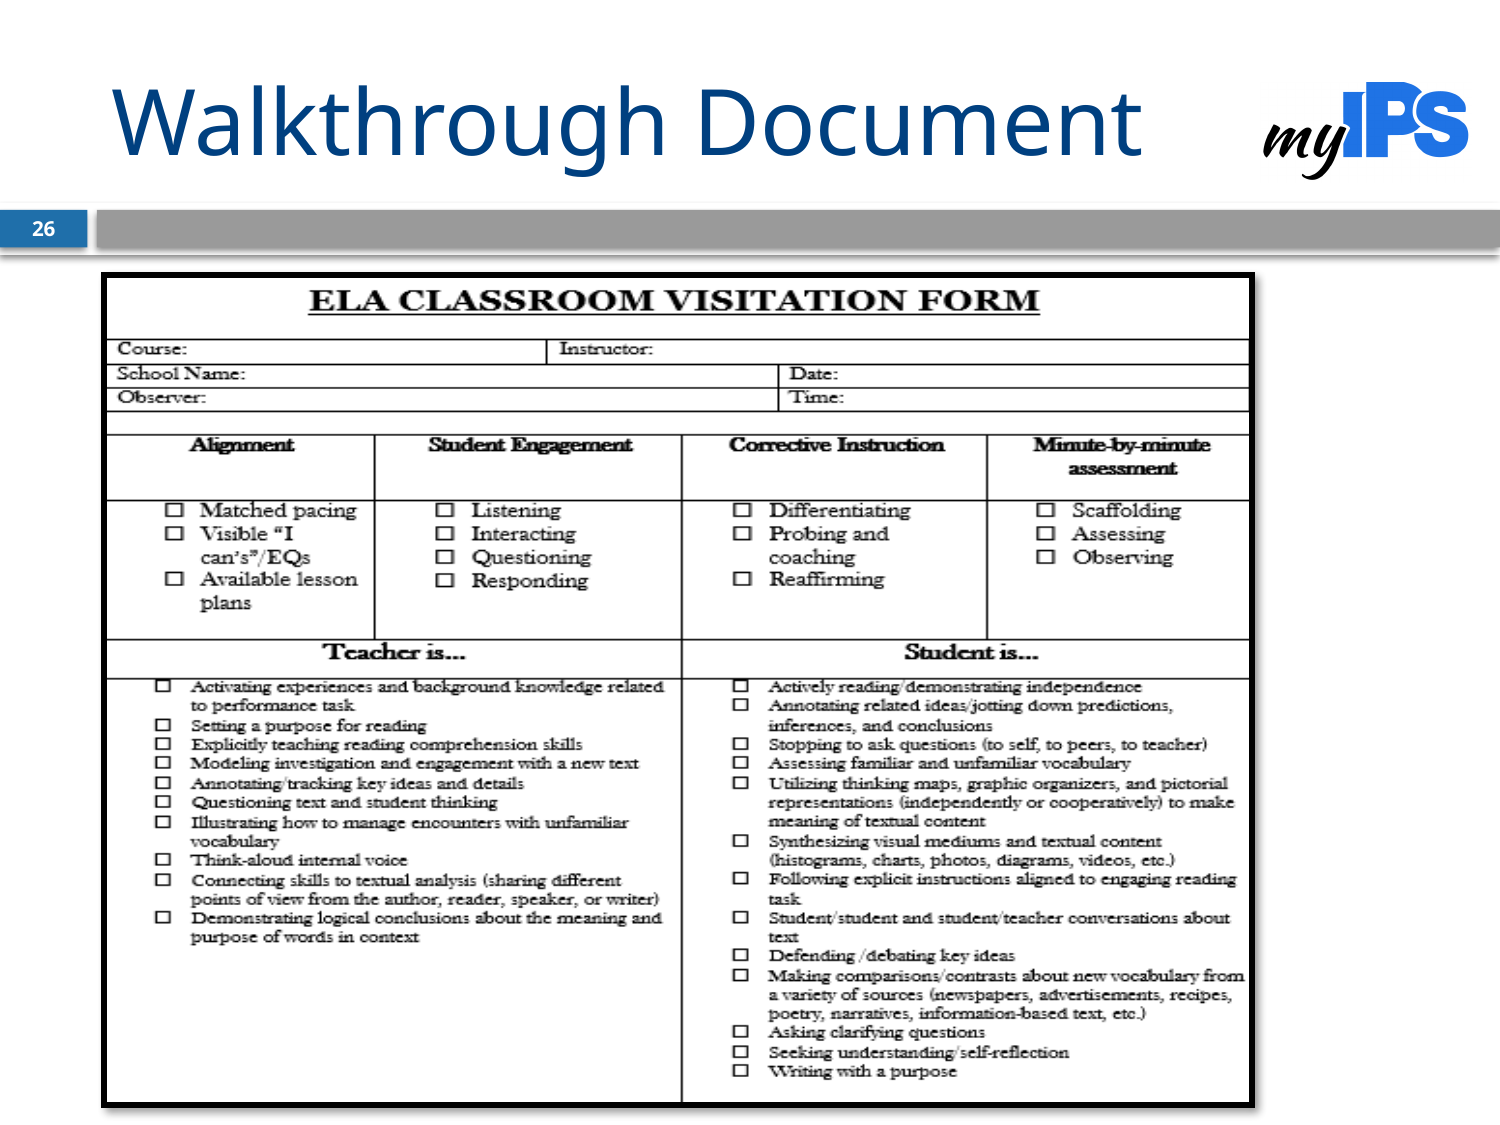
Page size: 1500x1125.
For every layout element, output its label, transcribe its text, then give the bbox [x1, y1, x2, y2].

slide_number 26 [0, 208, 88, 249]
picture [106, 278, 1250, 1103]
title Walkthrough Document [96, 37, 1261, 200]
picture [1261, 82, 1472, 183]
